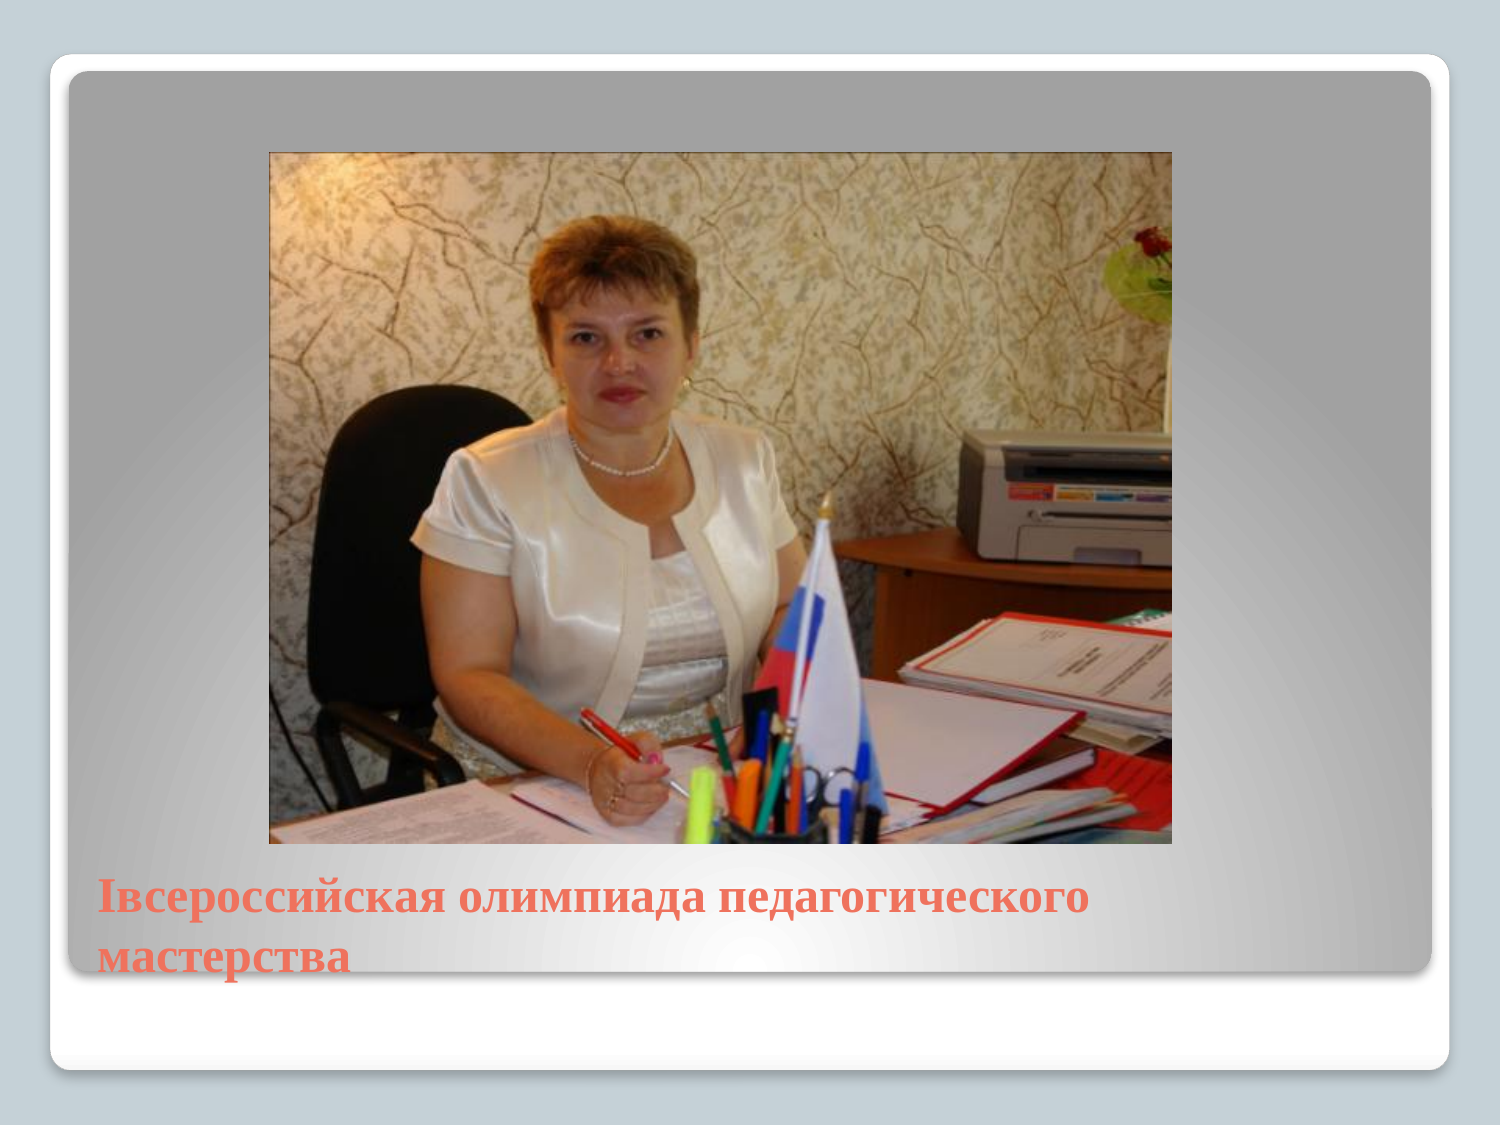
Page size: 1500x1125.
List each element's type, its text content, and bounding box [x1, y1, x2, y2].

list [269, 152, 1173, 844]
title Iвсероссийская олимпиада педагогического мастерства [82, 817, 1425, 990]
